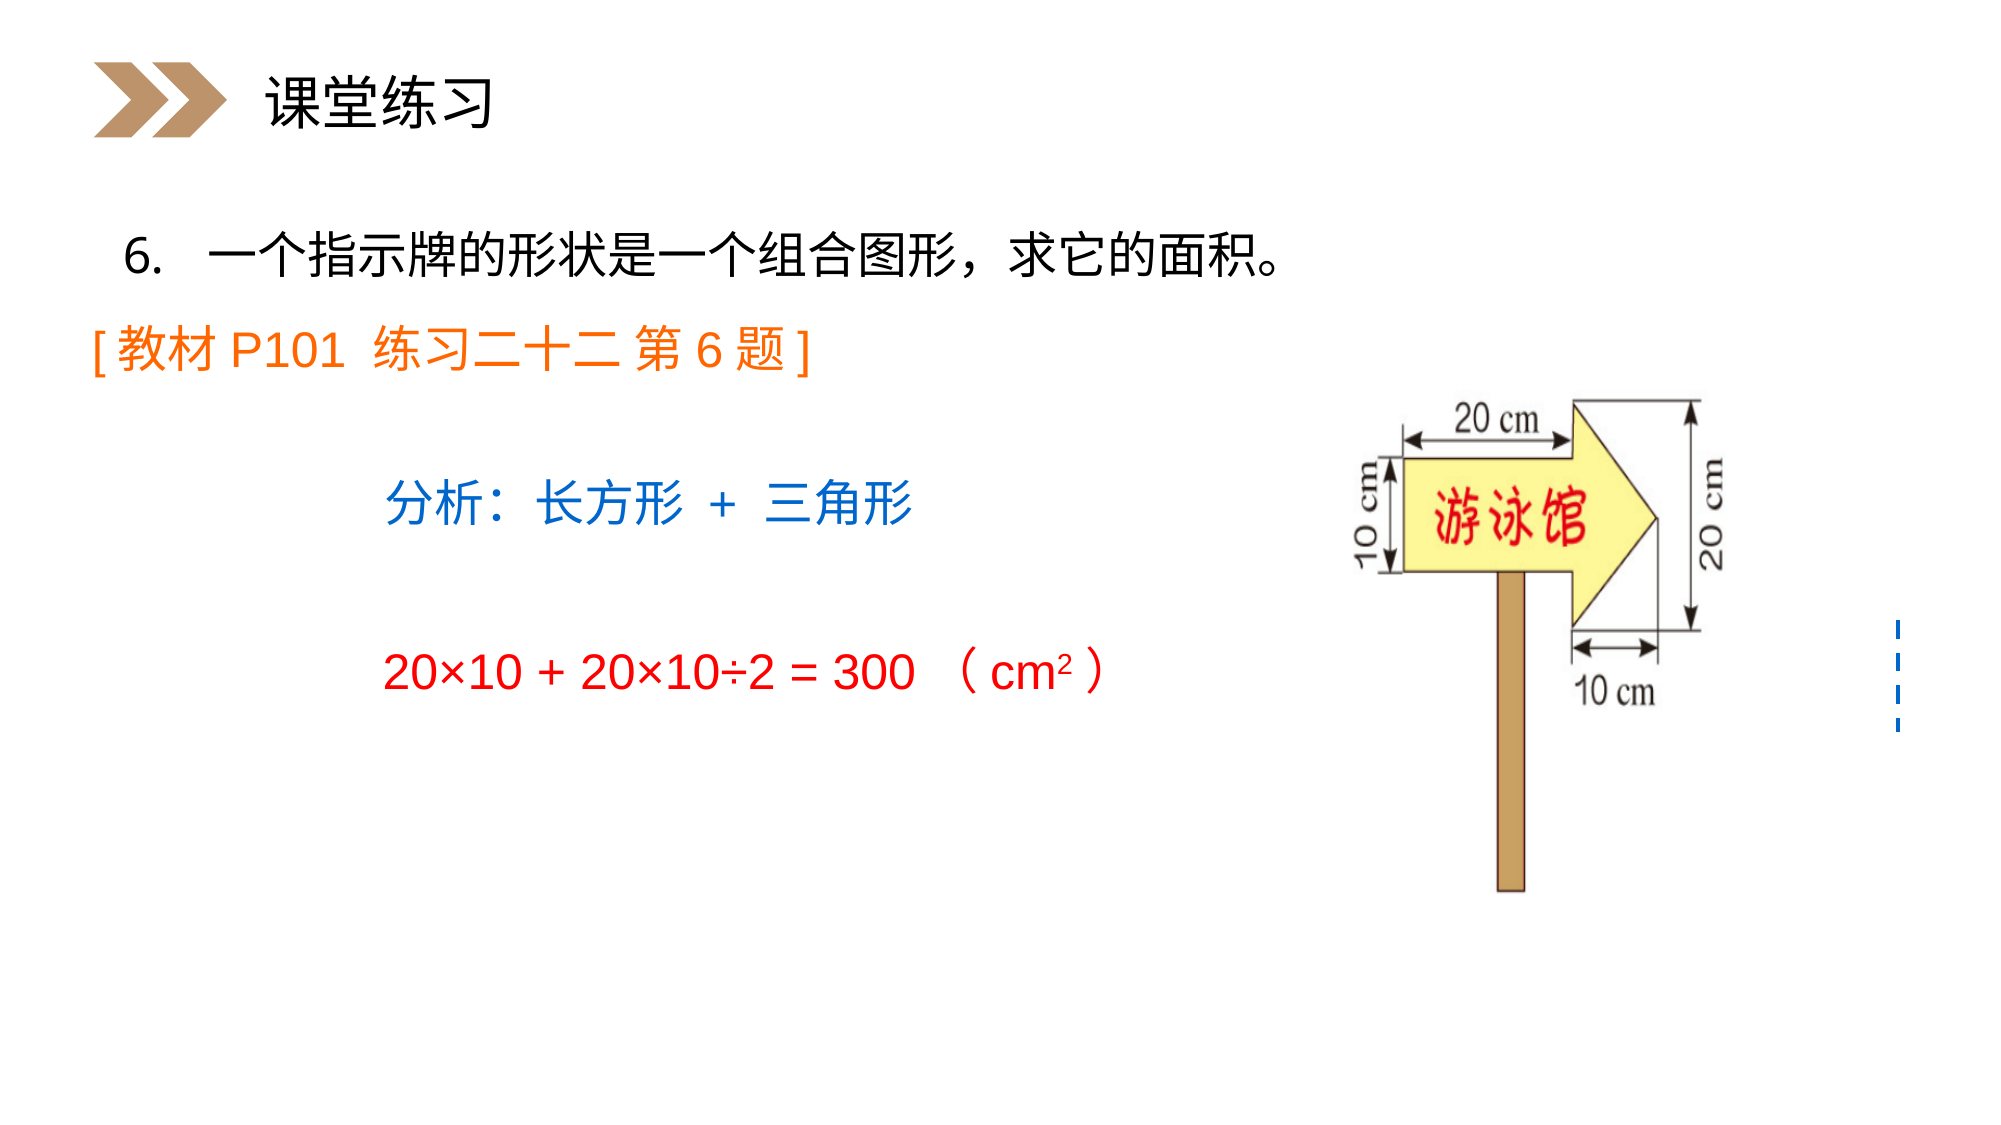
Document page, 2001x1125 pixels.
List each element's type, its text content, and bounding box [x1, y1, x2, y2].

text_box 一个指示牌的形状是一个组合图形，求它的面积。 [108, 198, 1300, 292]
picture [1344, 379, 1728, 899]
text_box 分析：长方形 + 三角形 [370, 464, 1122, 539]
text_box 课堂练习 [248, 66, 1088, 137]
text_box 20×10 + 20×10÷2 = 300（cm2） [367, 620, 1291, 707]
text_box [教材P101 练习二十二 第6题] [77, 292, 827, 385]
